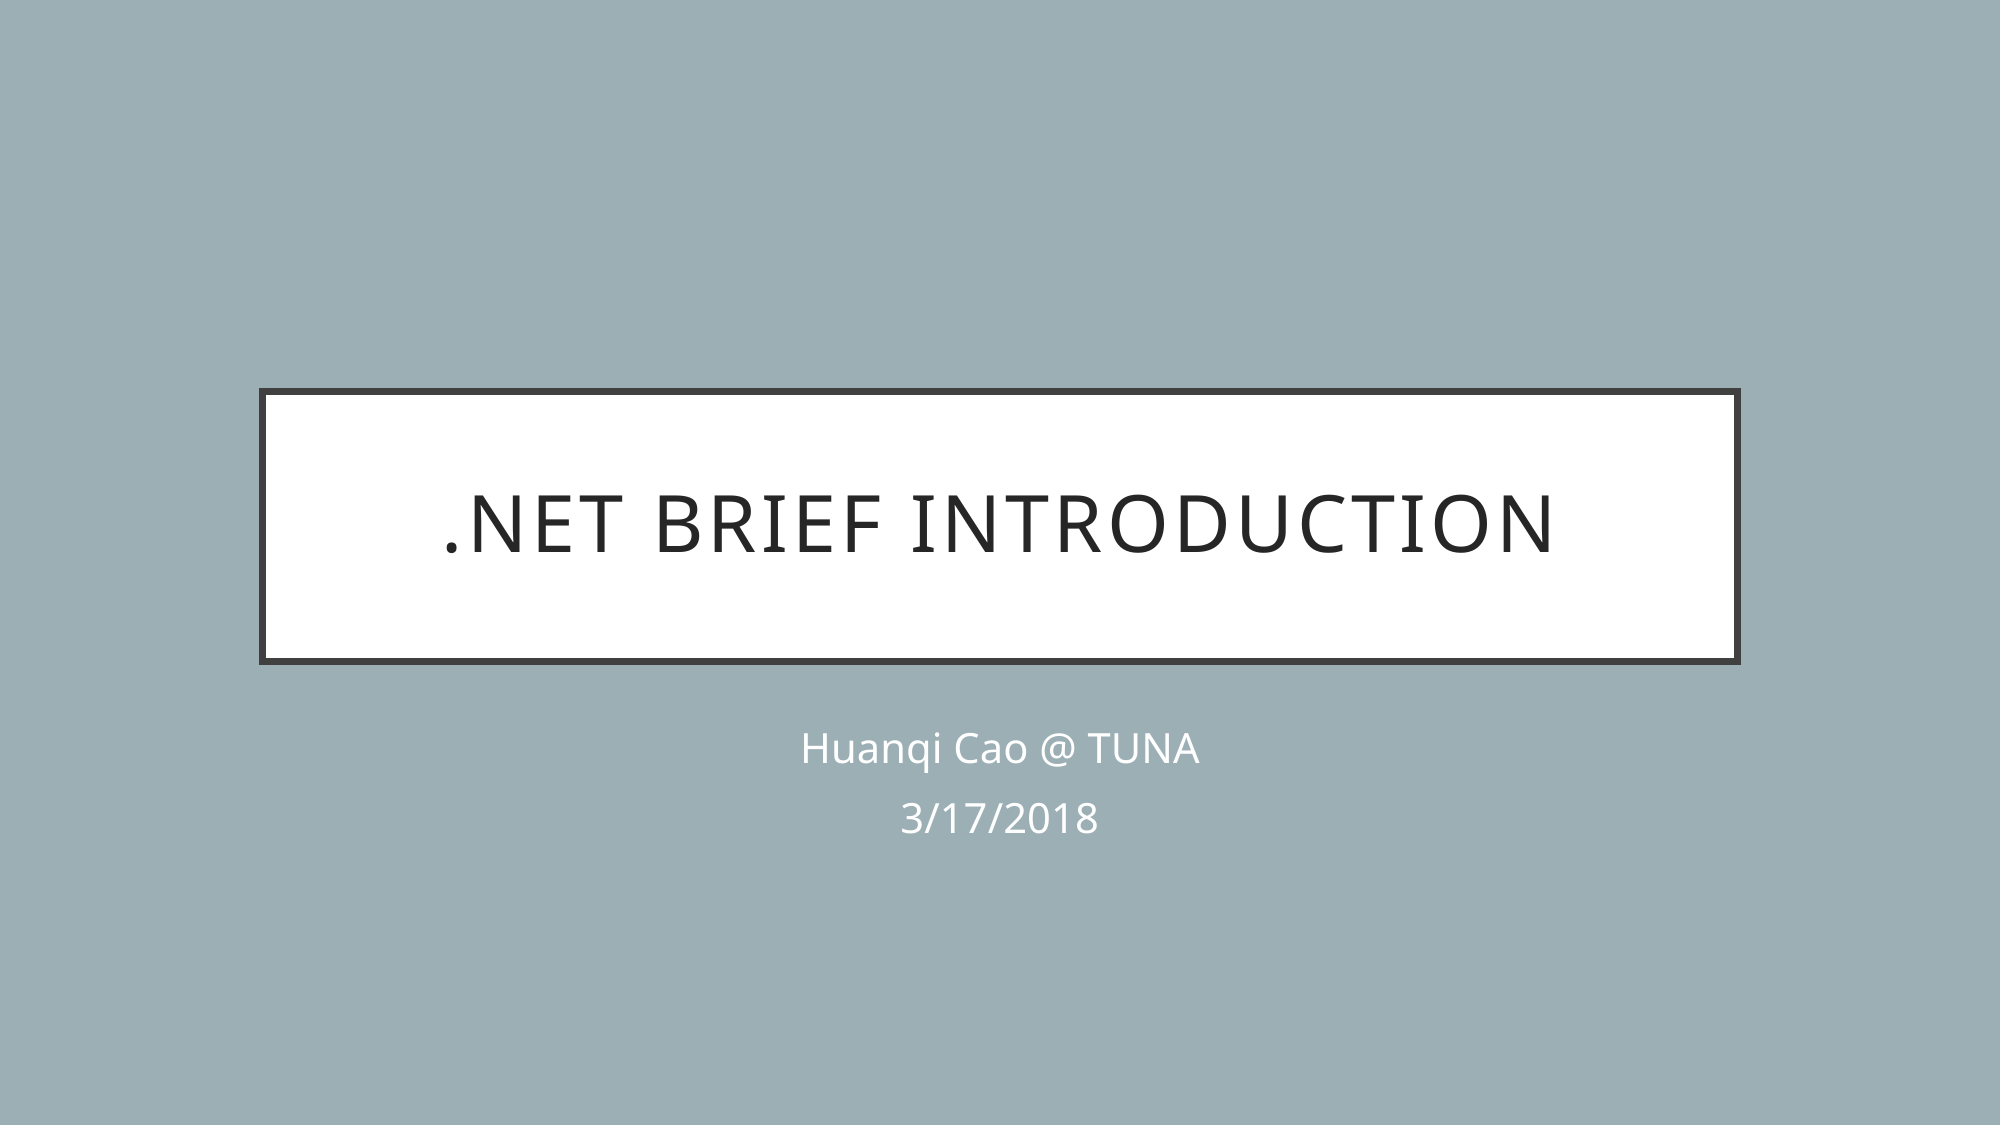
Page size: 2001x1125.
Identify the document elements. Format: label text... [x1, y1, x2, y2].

title .NET Brief Introduction [259, 388, 1741, 665]
subtitle Huanqi Cao @ TUNA 3/17/2018 [442, 713, 1558, 918]
